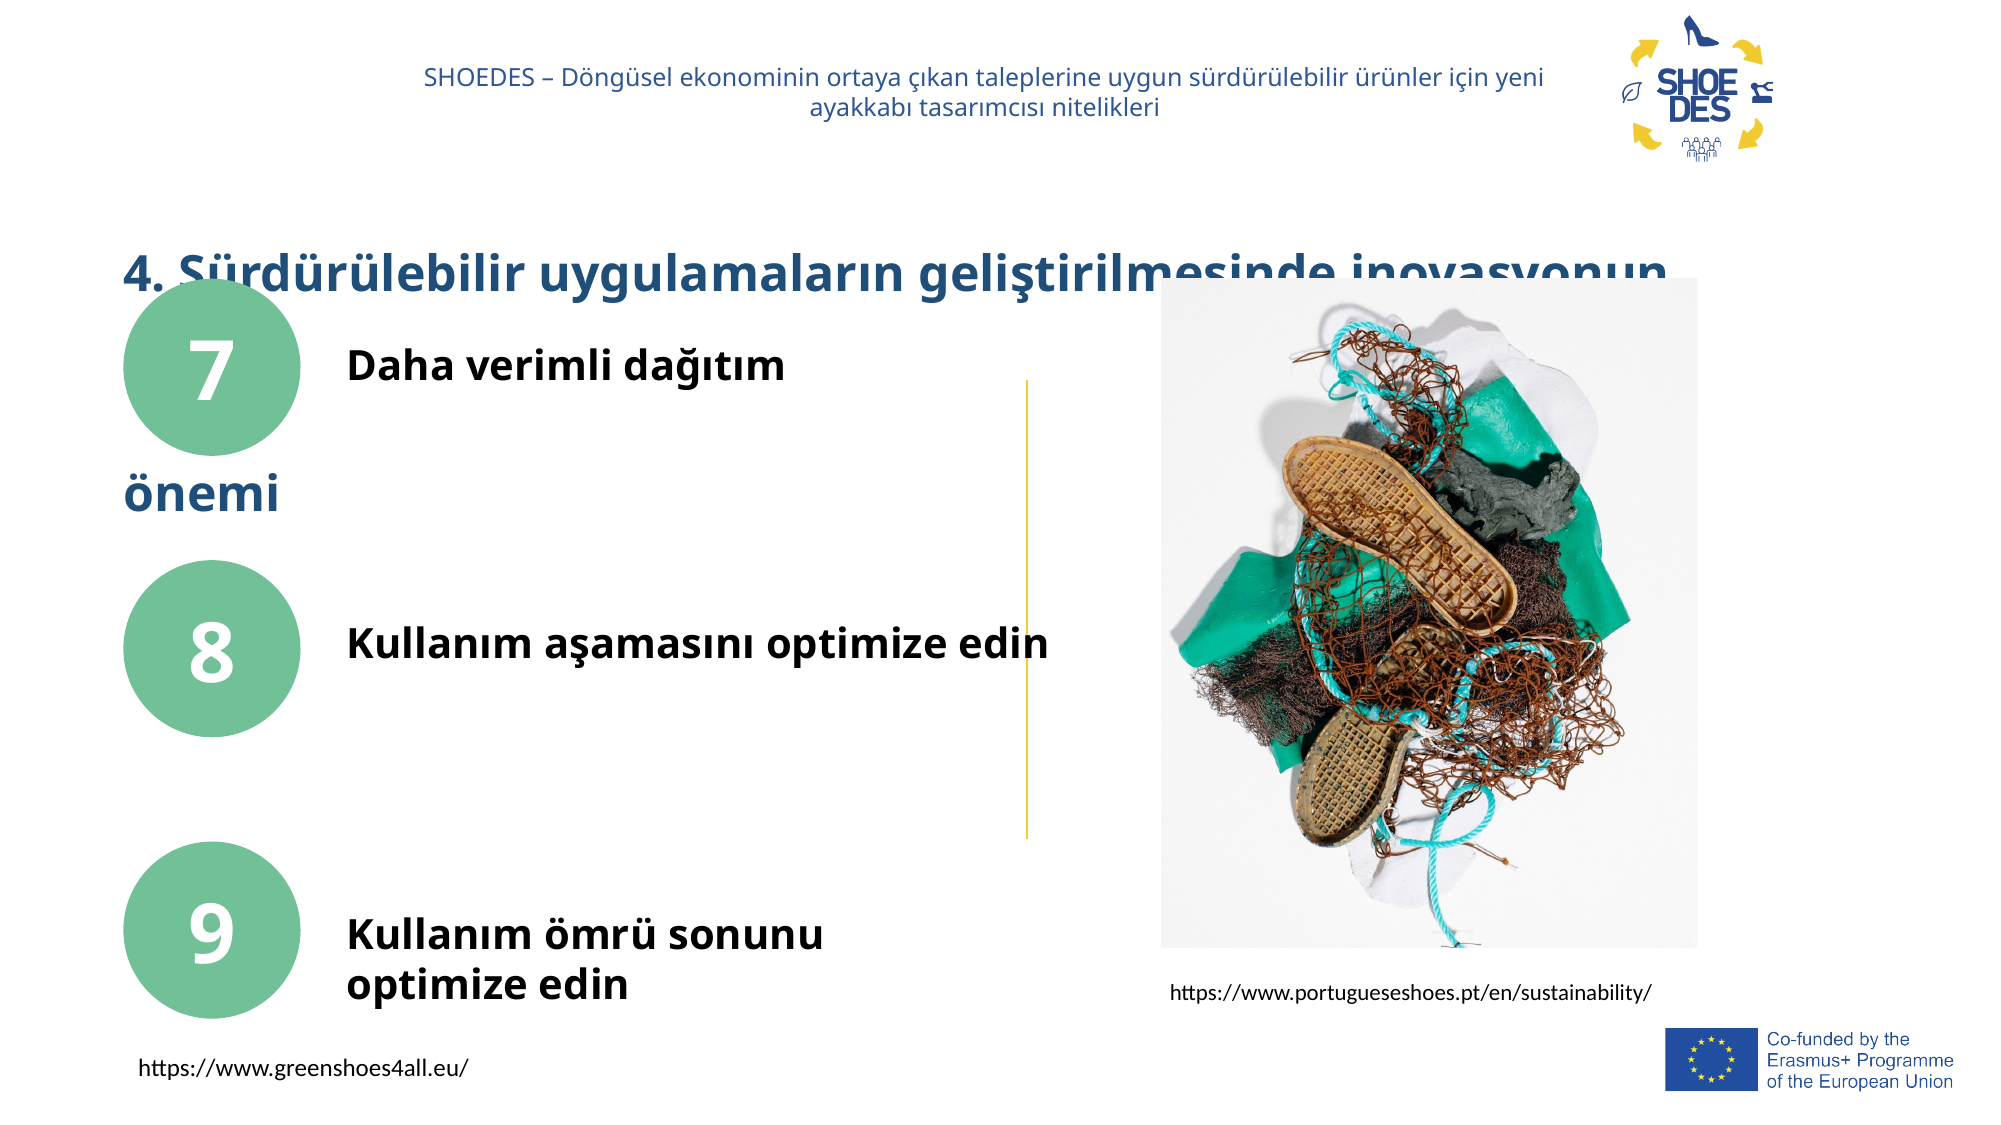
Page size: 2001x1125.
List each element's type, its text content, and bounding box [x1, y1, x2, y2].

text_box 4. Sürdürülebilir uygulamaların geliştirilmesinde inovasyonun önemi [123, 81, 1829, 522]
text_box Kullanım ömrü sonunu optimize edin [331, 900, 944, 1015]
text_box Kullanım aşamasını optimize edin [331, 609, 1026, 675]
text_box Daha verimli dağıtım [331, 331, 1082, 397]
picture [1161, 278, 1698, 948]
text_box https://www.greenshoes4all.eu/ [123, 1043, 1123, 1089]
text_box Kullanım aşamasını optimize edin [1028, 609, 1082, 675]
text_box https://www.portugueseshoes.pt/en/sustainability/ [1155, 969, 2000, 1013]
text_box 9 [122, 840, 302, 1020]
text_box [388, 15, 1773, 162]
picture [1665, 1027, 1959, 1096]
text_box 7 [122, 277, 302, 457]
text_box 8 [122, 559, 302, 739]
